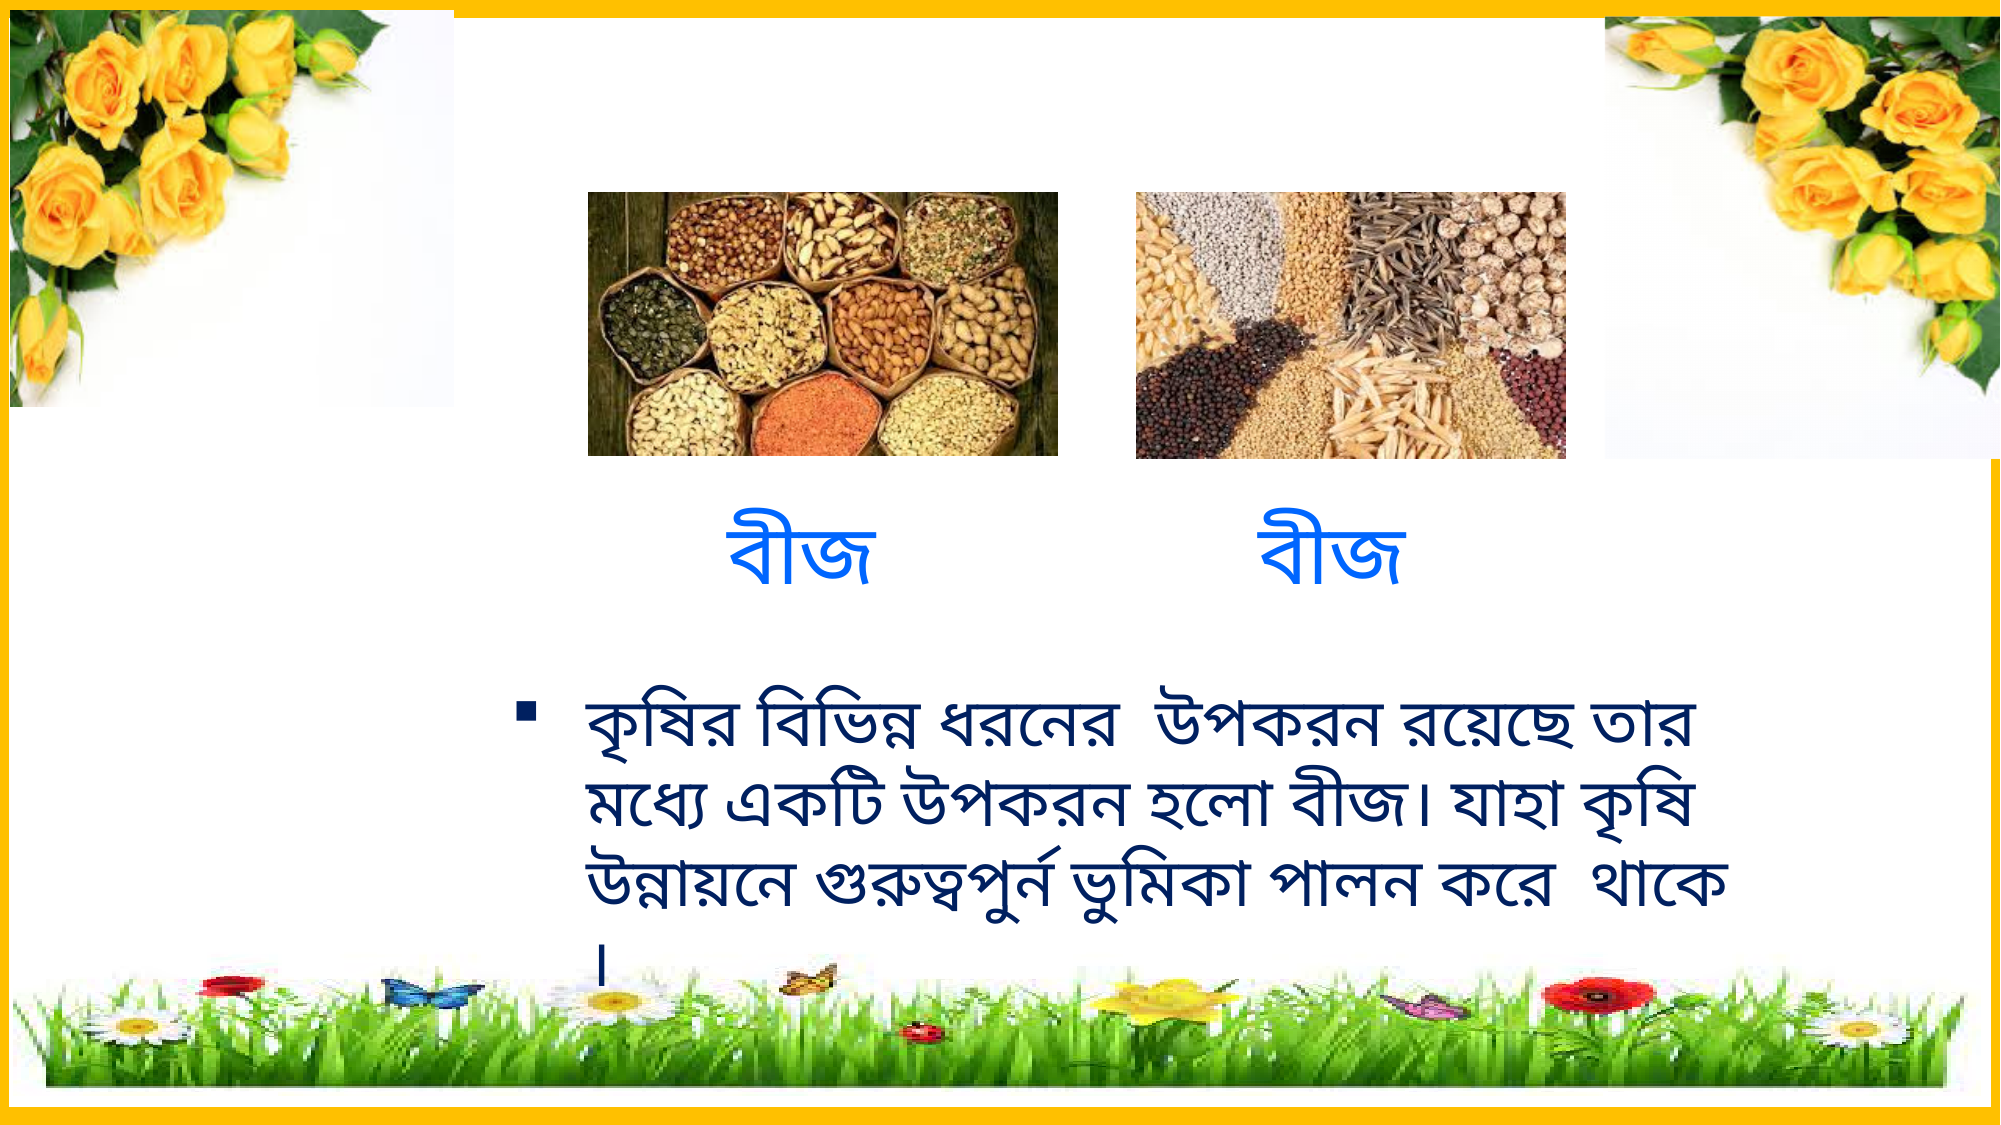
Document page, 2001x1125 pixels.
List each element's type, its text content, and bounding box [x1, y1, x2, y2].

picture [588, 193, 1058, 456]
picture [1136, 193, 1566, 459]
text_box [0, 0, 2000, 1125]
picture [10, 10, 454, 407]
text_box বীজ [1186, 493, 1478, 609]
text_box বীজ [630, 493, 973, 609]
picture [1580, 39, 2000, 436]
picture [13, 929, 1981, 1096]
text_box কৃষির বিভিন্ন ধরনের উপকরন রয়েছে তার মধ্যে একটি উপকরন হলো বীজ। যাহা কৃষি উন্নায়নে গুরুত্বপুর্ন ভুমিকা পালন করে থাকে । [496, 672, 1781, 929]
